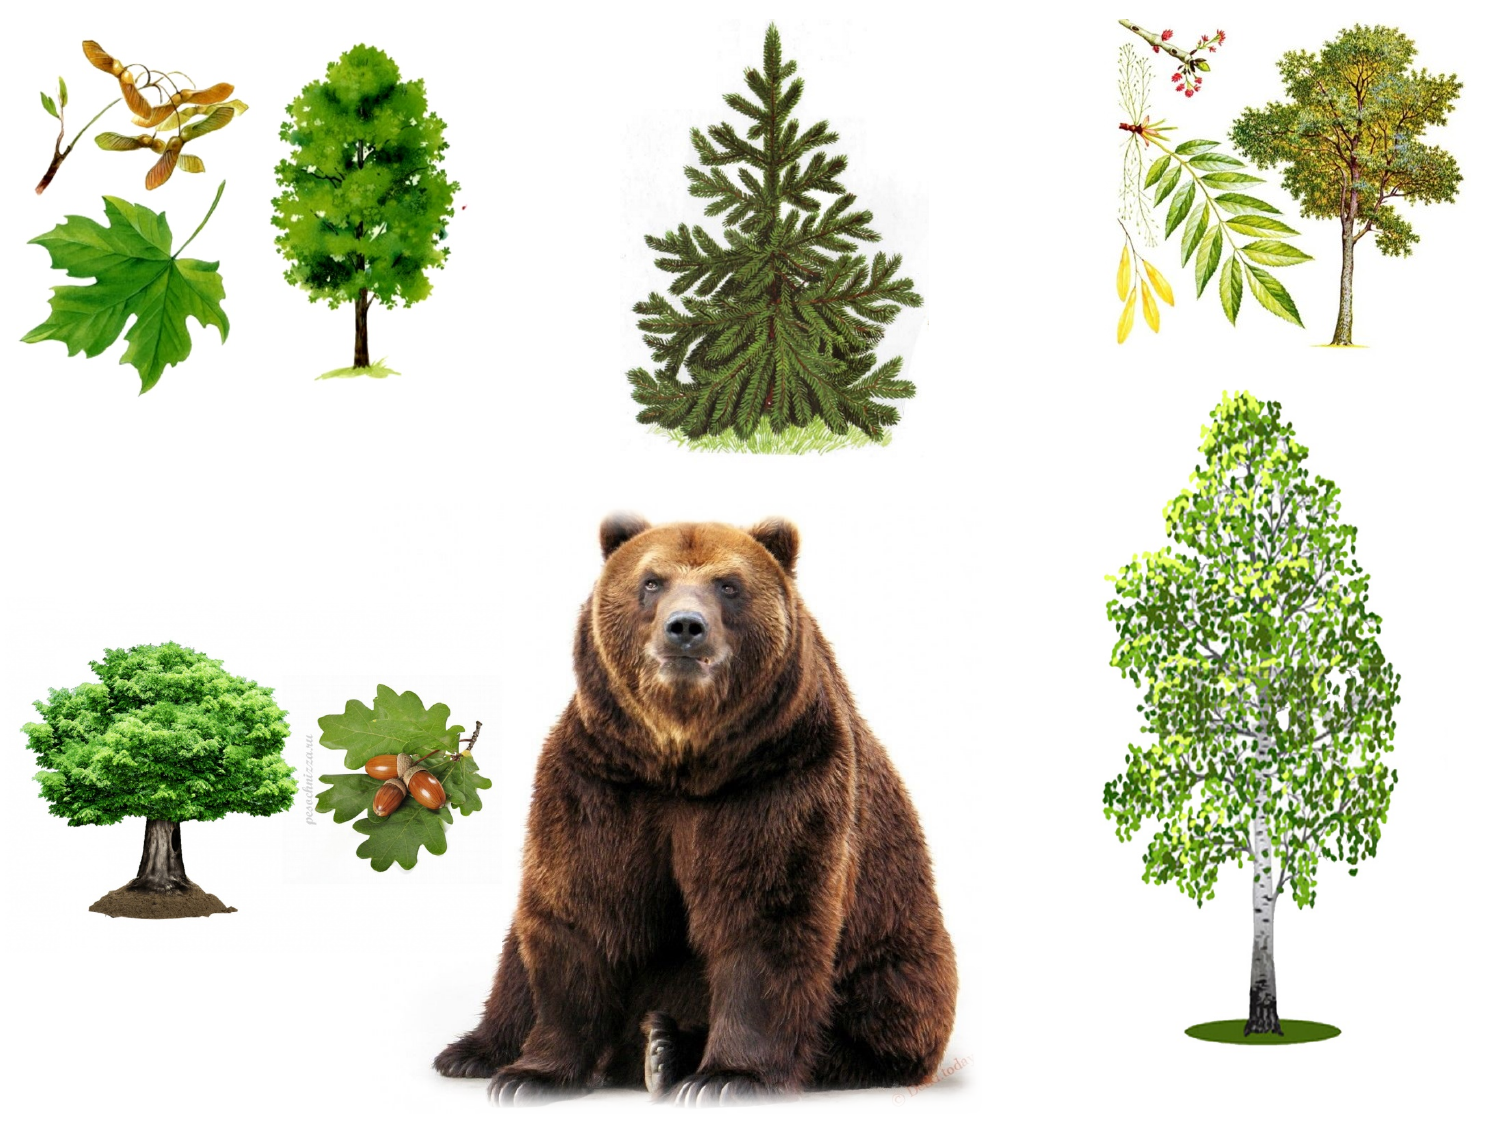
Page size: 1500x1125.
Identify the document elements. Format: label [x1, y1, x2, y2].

picture [1033, 18, 1471, 1125]
picture [5, 503, 982, 1114]
picture [620, 18, 929, 466]
picture [5, 18, 473, 407]
